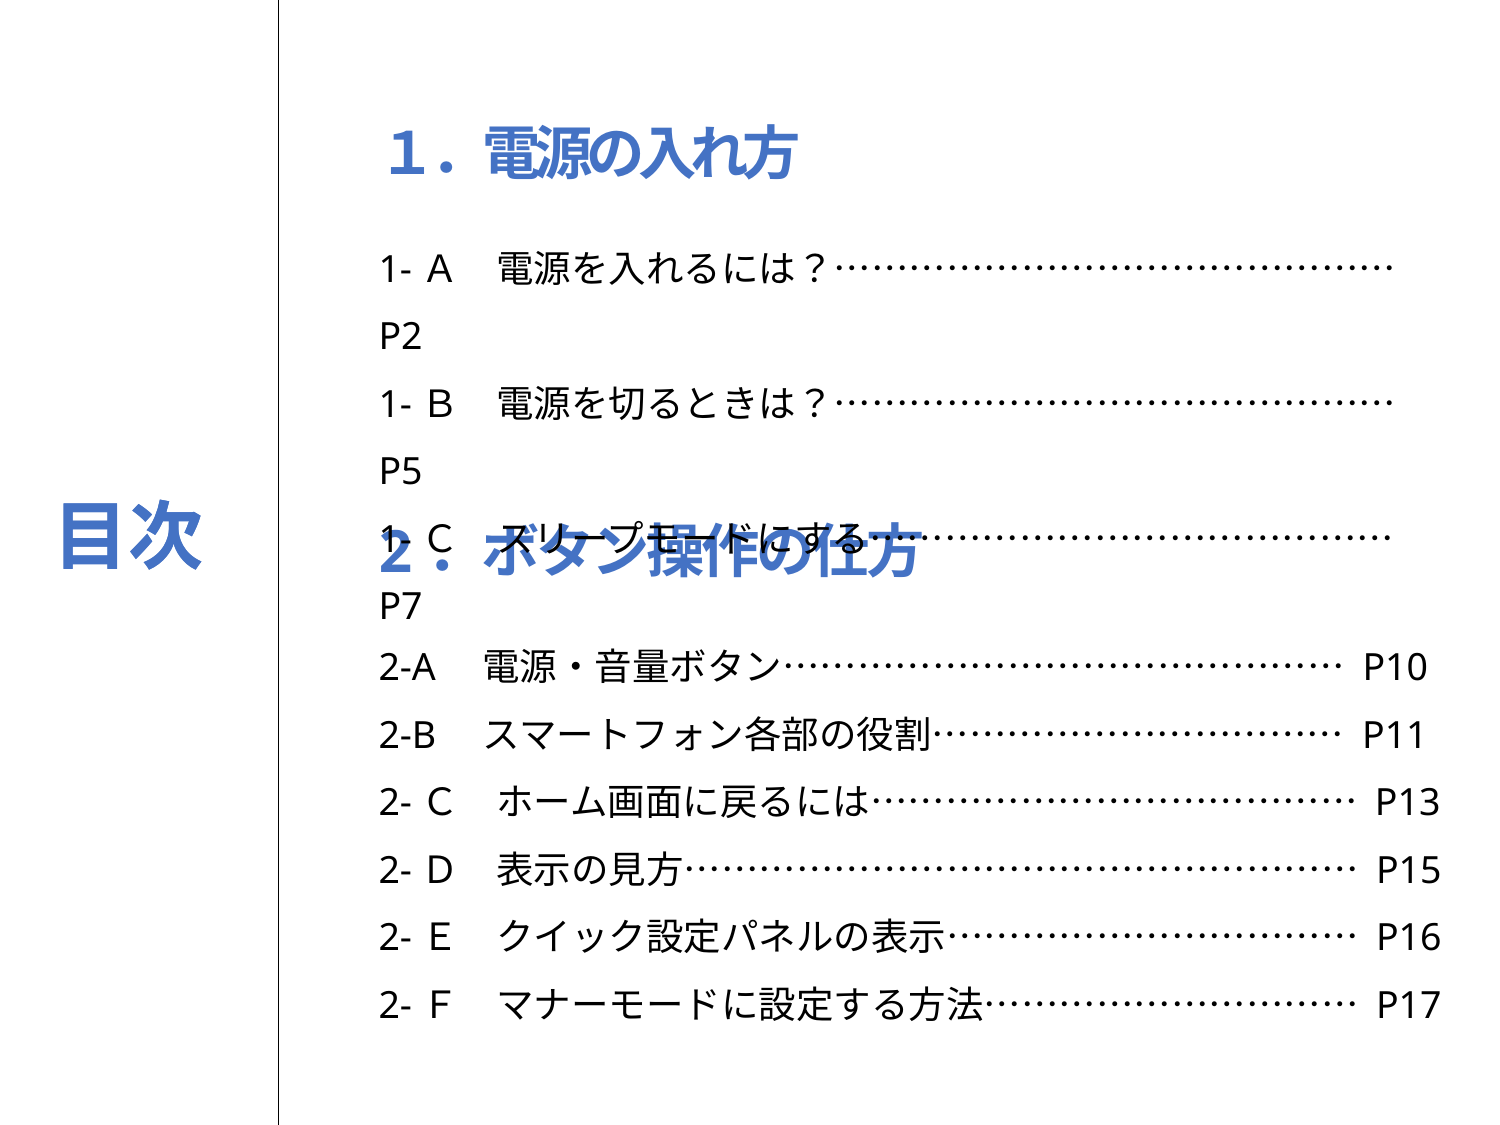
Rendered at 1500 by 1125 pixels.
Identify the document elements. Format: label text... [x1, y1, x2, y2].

text_box １．電源の入れ方 [363, 108, 1486, 194]
text_box 目次 [10, 491, 248, 634]
text_box 2．ボタン操作の仕方 [363, 506, 1486, 592]
text_box 1-Ａ 電源を入れるには？……………………………………… P2 1-Ｂ 電源を切るときは？……………………………………… P5 1-Ｃ スリープモードにする…………………………………… P7 [363, 214, 1460, 487]
text_box 2-A 電源・音量ボタン……………………………………… P10 2-B スマートフォン各部の役割…………………………… P11 2-Ｃ ホーム画面に戻るには………………………………… P13 2-Ｄ 表示の見方……………………………………………… P15 2-Ｅ クイック設定パネルの表示…………………………… P16 2-Ｆ マナーモードに設定する方法………………………… P17 [363, 612, 1460, 964]
